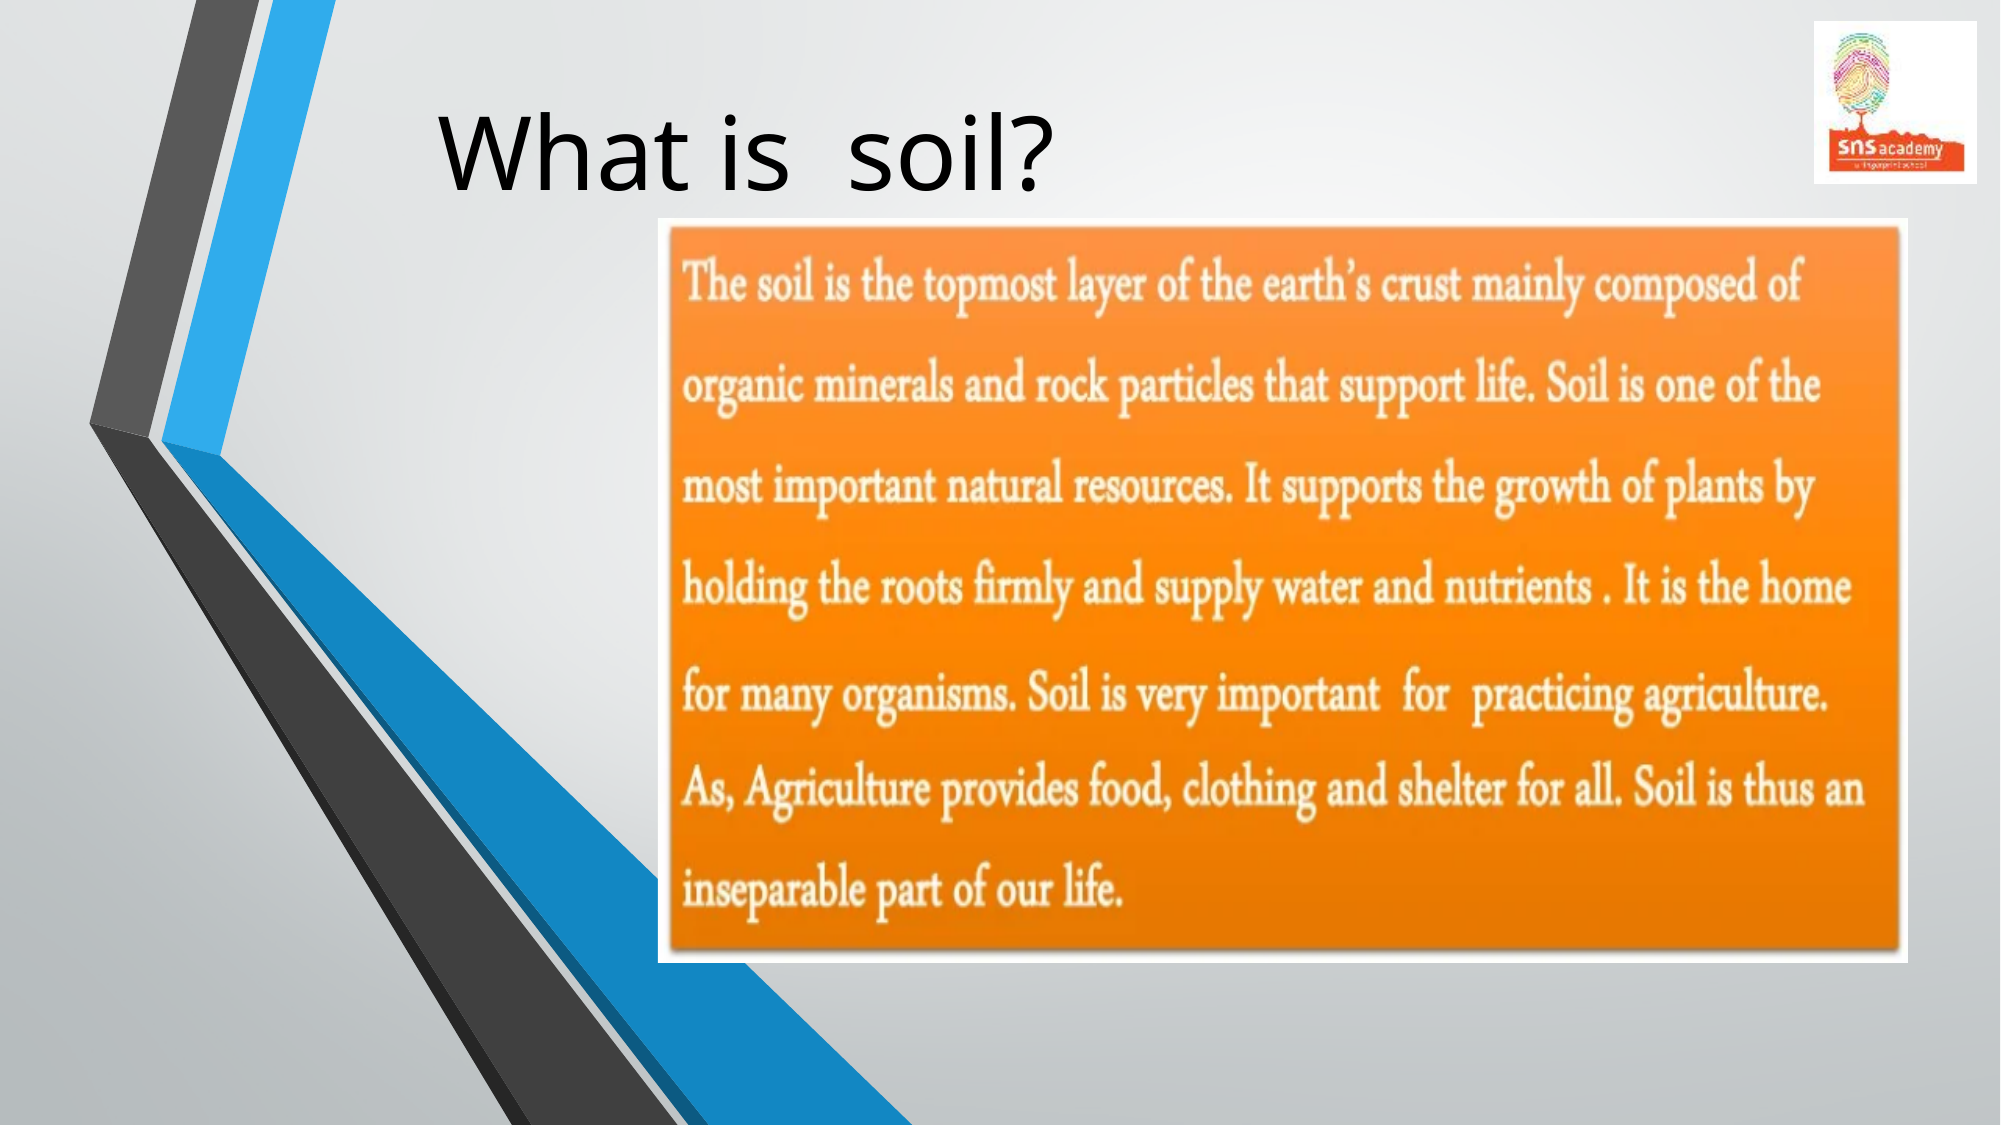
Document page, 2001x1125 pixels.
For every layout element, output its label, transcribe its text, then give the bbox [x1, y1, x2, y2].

picture [657, 218, 1909, 963]
picture [1814, 21, 1977, 184]
title What is soil? [422, 79, 1830, 219]
